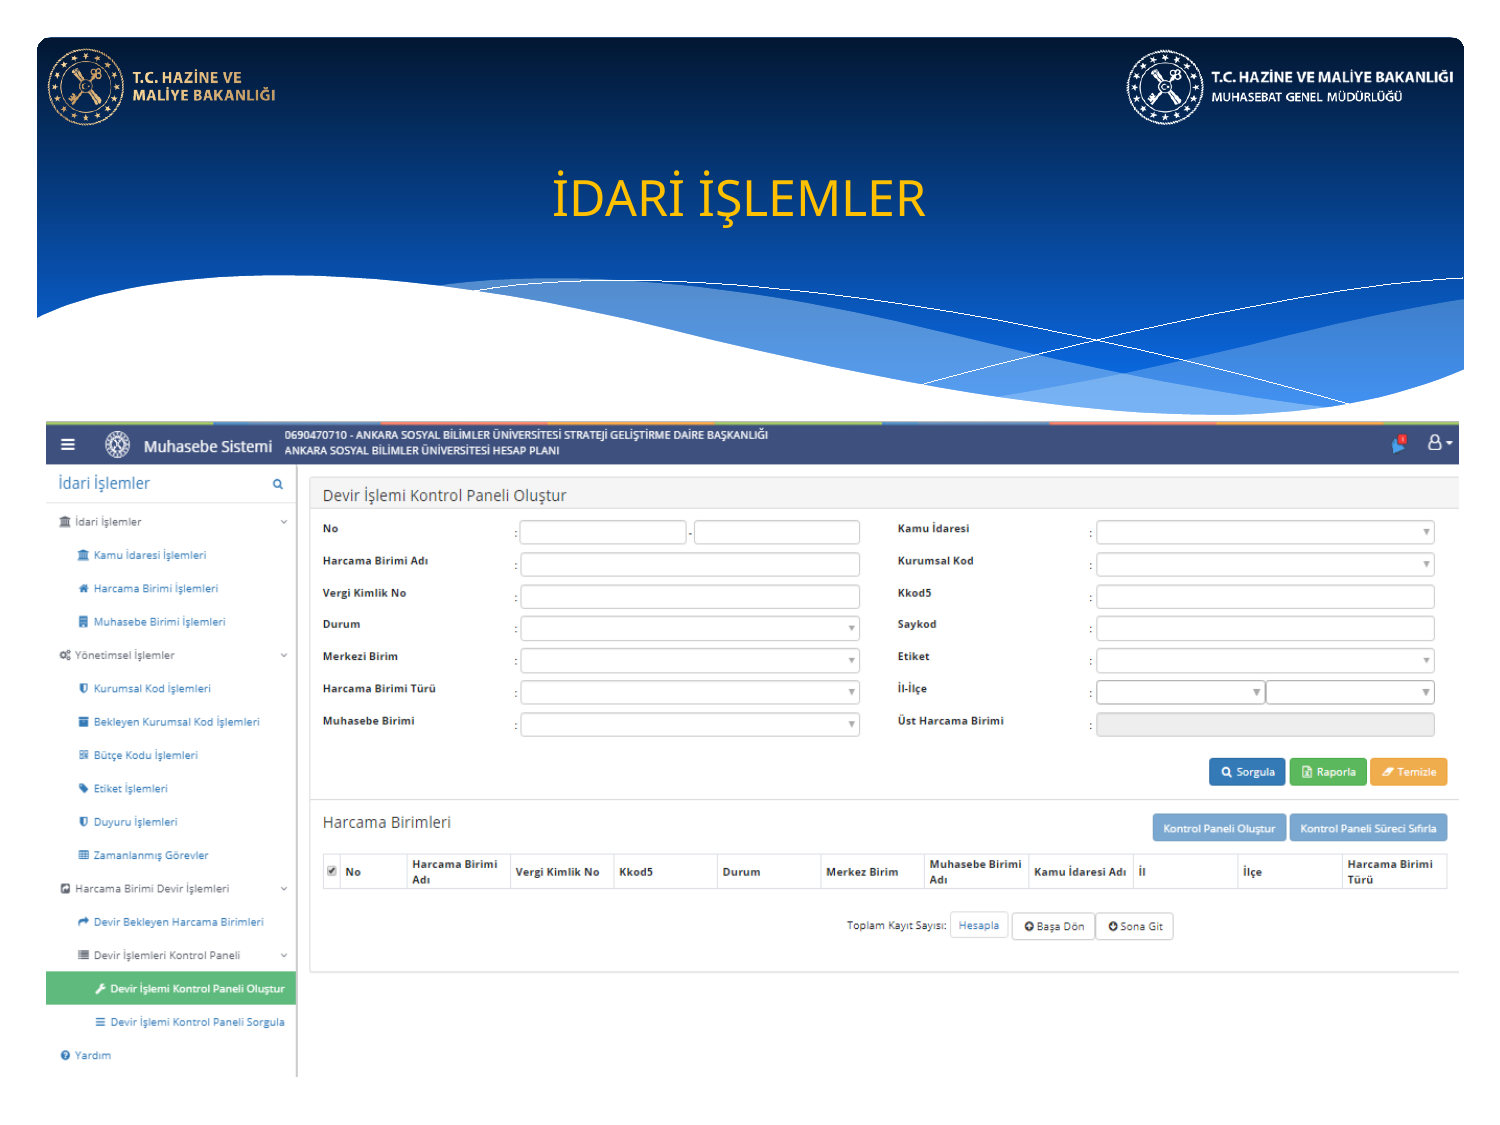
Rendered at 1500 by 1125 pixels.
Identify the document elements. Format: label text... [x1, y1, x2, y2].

picture [1124, 46, 1460, 128]
title İDARİ İŞLEMLER [64, 101, 1415, 291]
picture [46, 46, 275, 127]
picture [46, 420, 1460, 1077]
